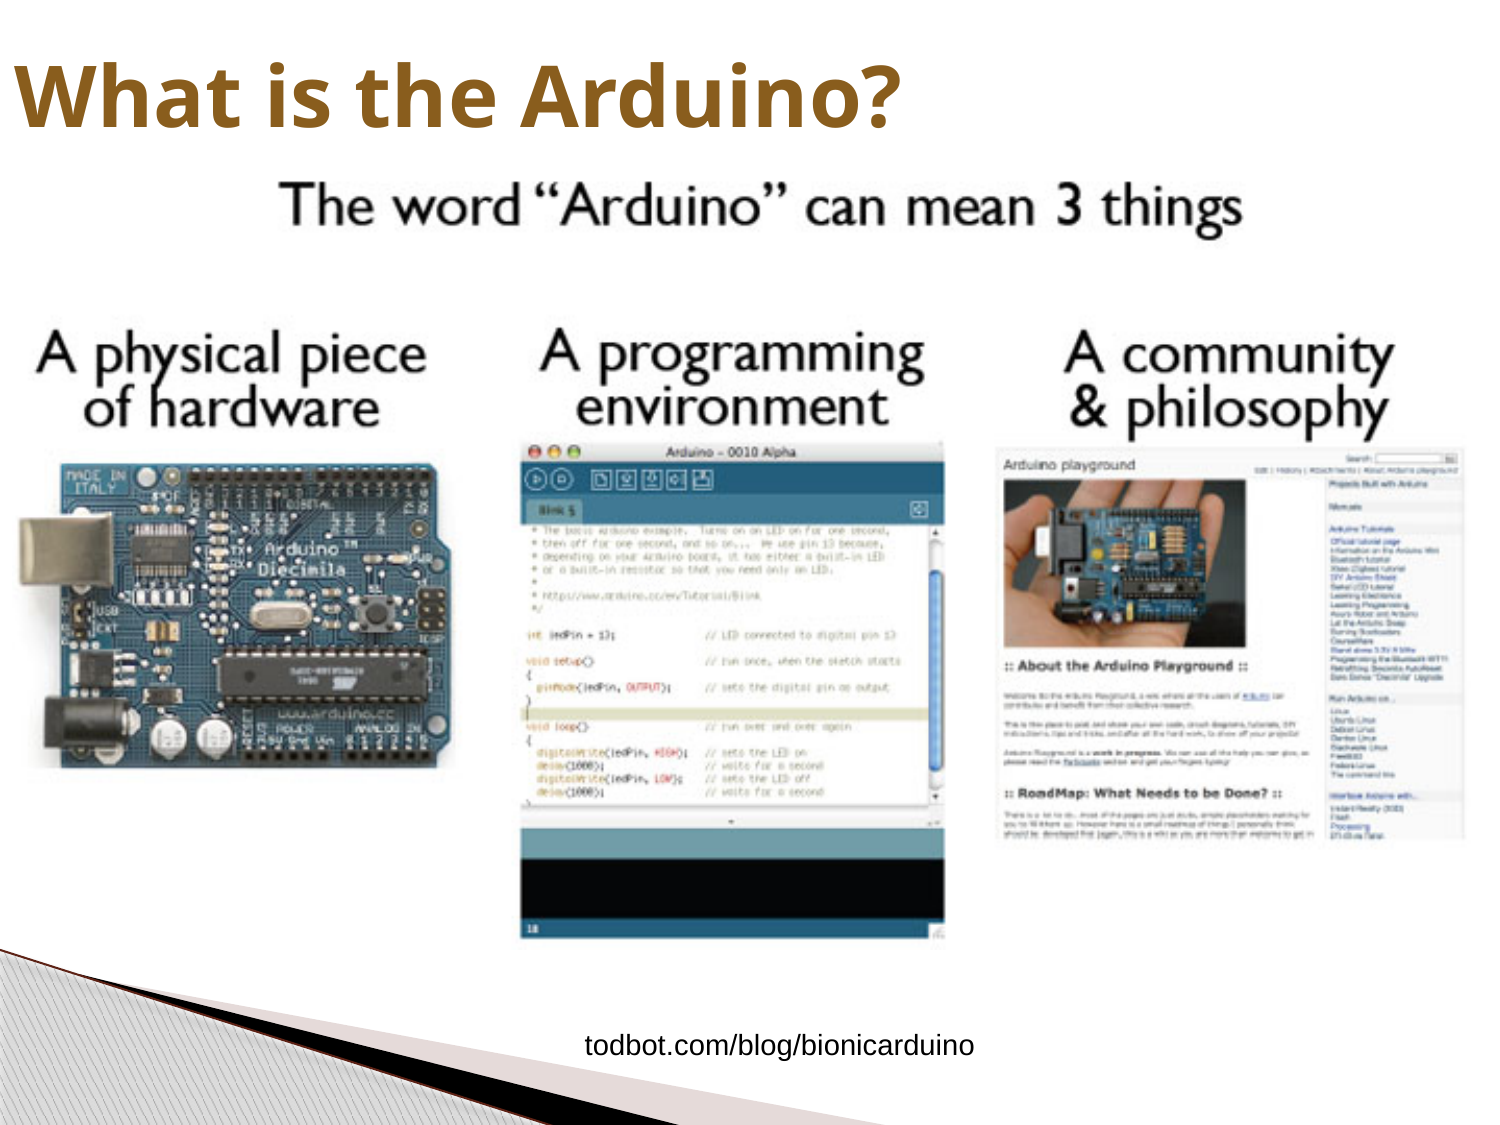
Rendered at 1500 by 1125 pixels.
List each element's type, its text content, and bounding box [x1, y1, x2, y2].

picture [12, 149, 1471, 951]
text_box todbot.com/blog/bionicarduino [569, 1019, 991, 1069]
title What is the Arduino? [0, 0, 1275, 188]
